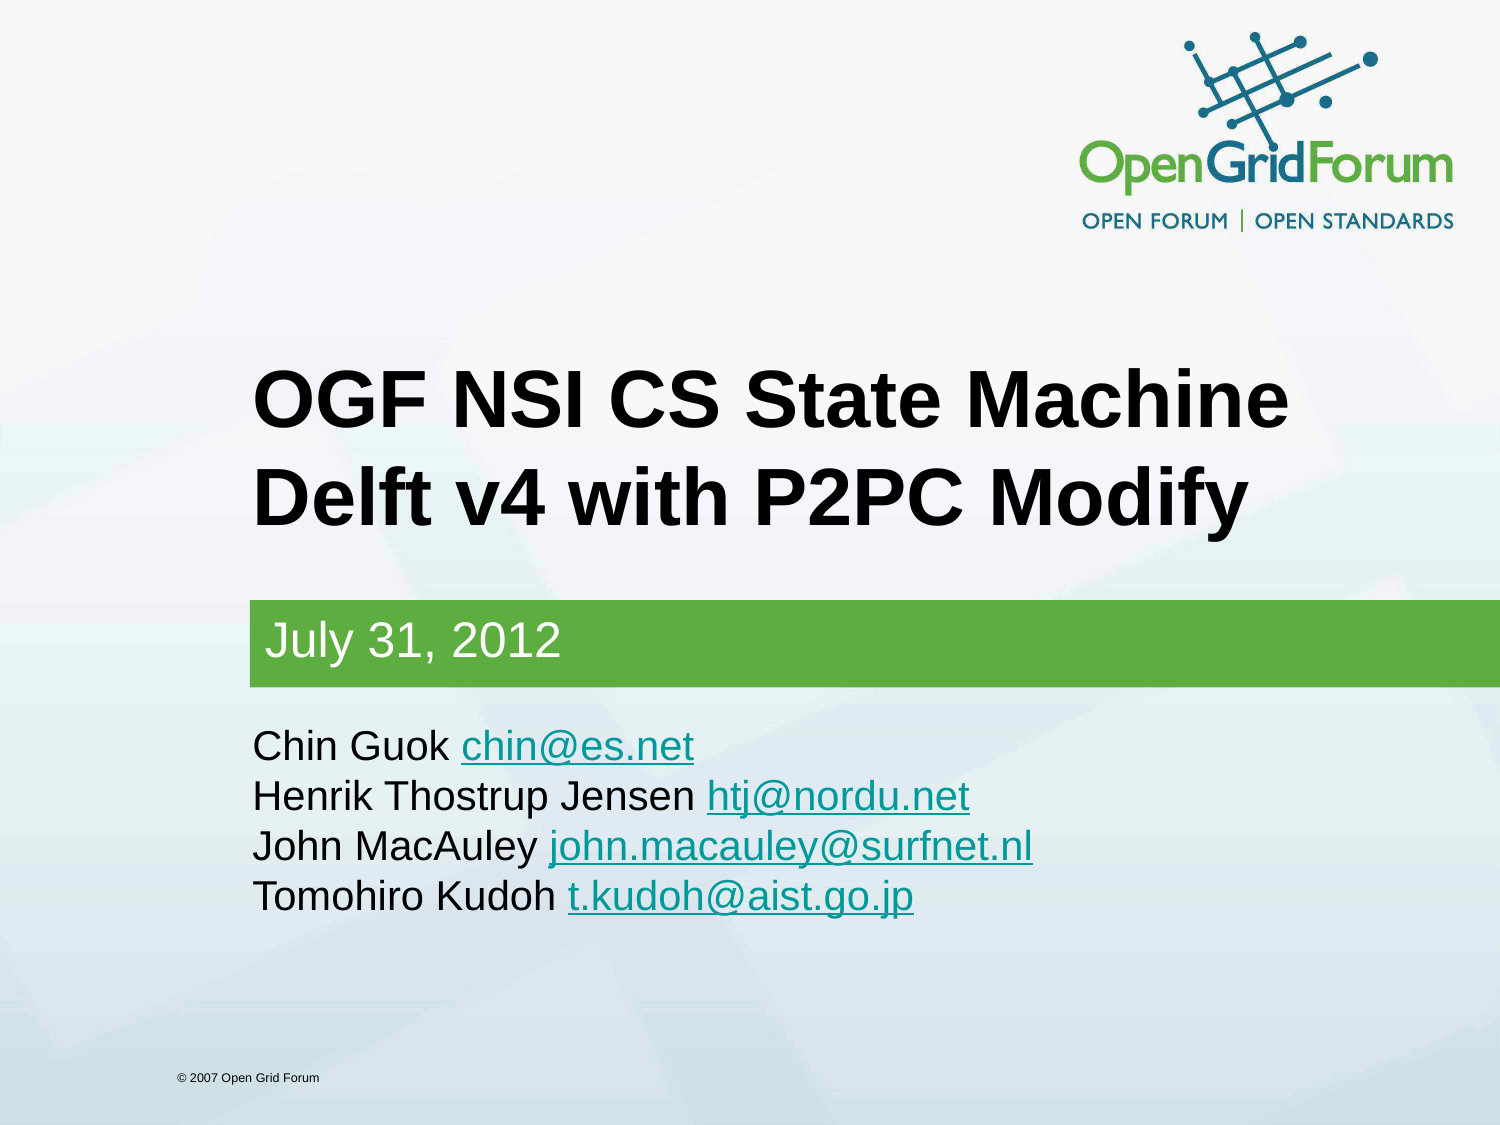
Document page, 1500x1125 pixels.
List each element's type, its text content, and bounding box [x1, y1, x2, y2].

subtitle July 31, 2012 [249, 599, 1500, 688]
picture [0, 0, 1500, 1125]
title OGF NSI CS State Machine Delft v4 with P2PC Modify [237, 349, 1500, 538]
text_box Chin Guok chin@es.net Henrik Thostrup Jensen htj@nordu.net John MacAuley john.macauley@surfnet.nl Tomohiro Kudoh t.kudoh@aist.go.jp [237, 712, 1500, 925]
